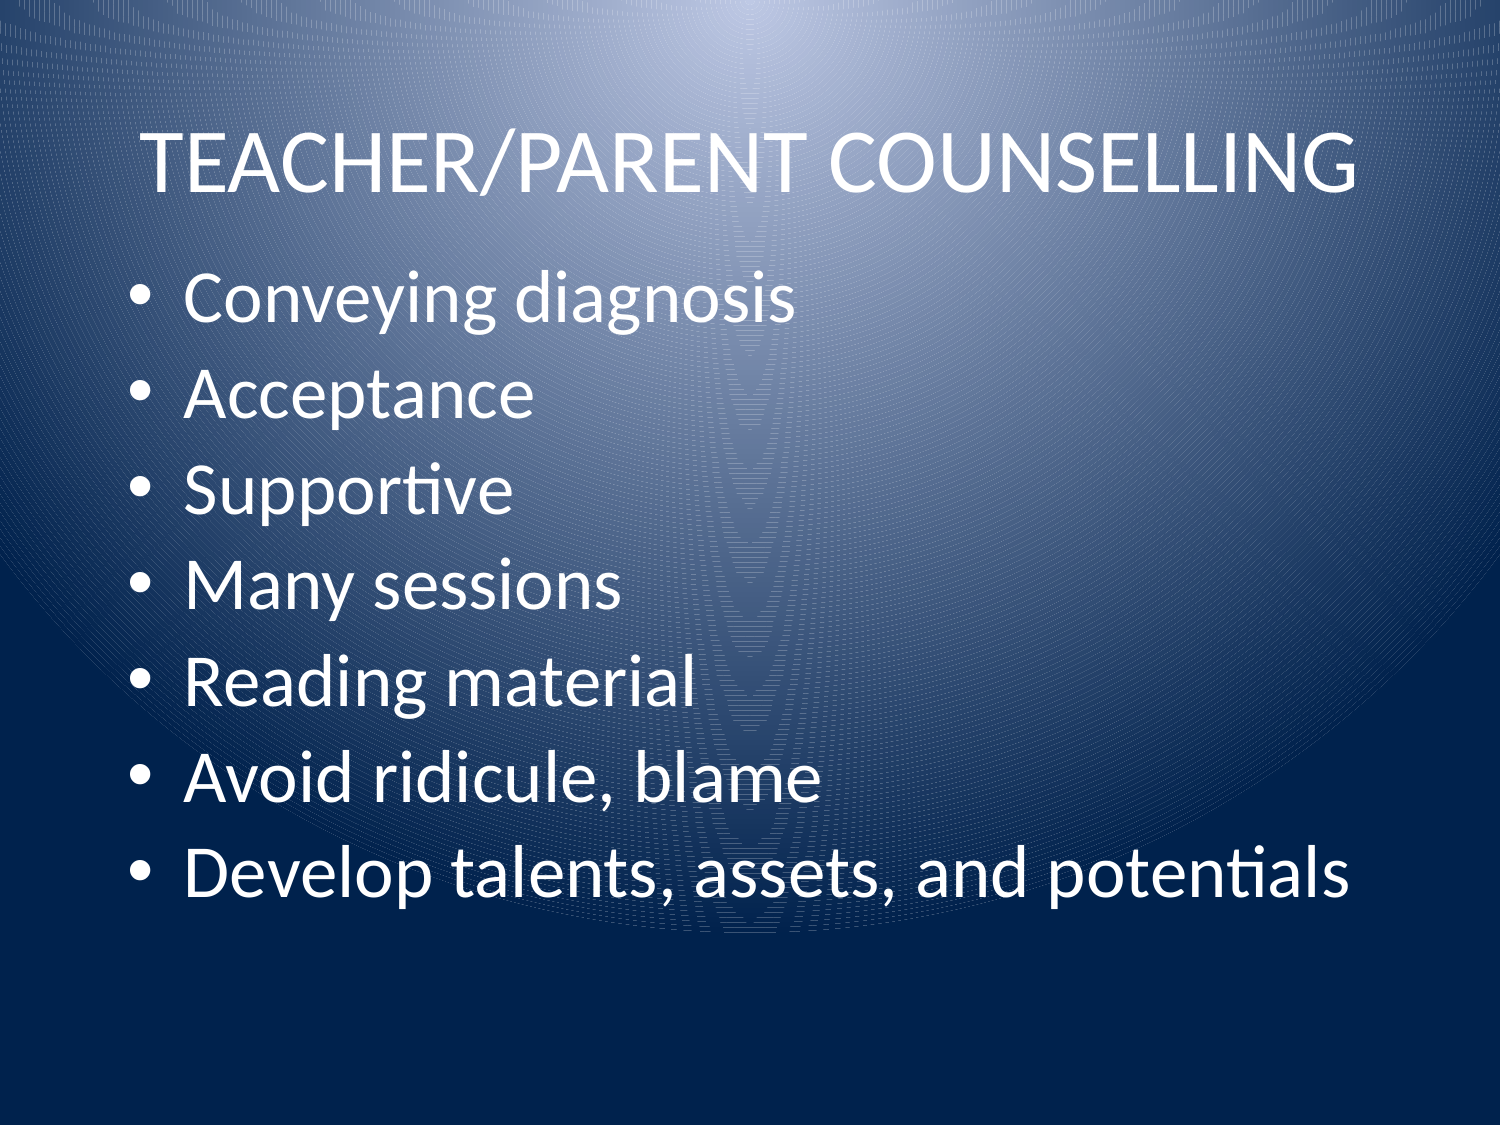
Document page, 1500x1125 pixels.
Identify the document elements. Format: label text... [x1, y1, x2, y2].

list Conveying diagnosis Acceptance Supportive Many sessions Reading material Avoid ridicule, blame Develop talents, assets, and potentials [112, 249, 1388, 975]
title TEACHER/PARENT COUNSELLING [112, 75, 1388, 238]
